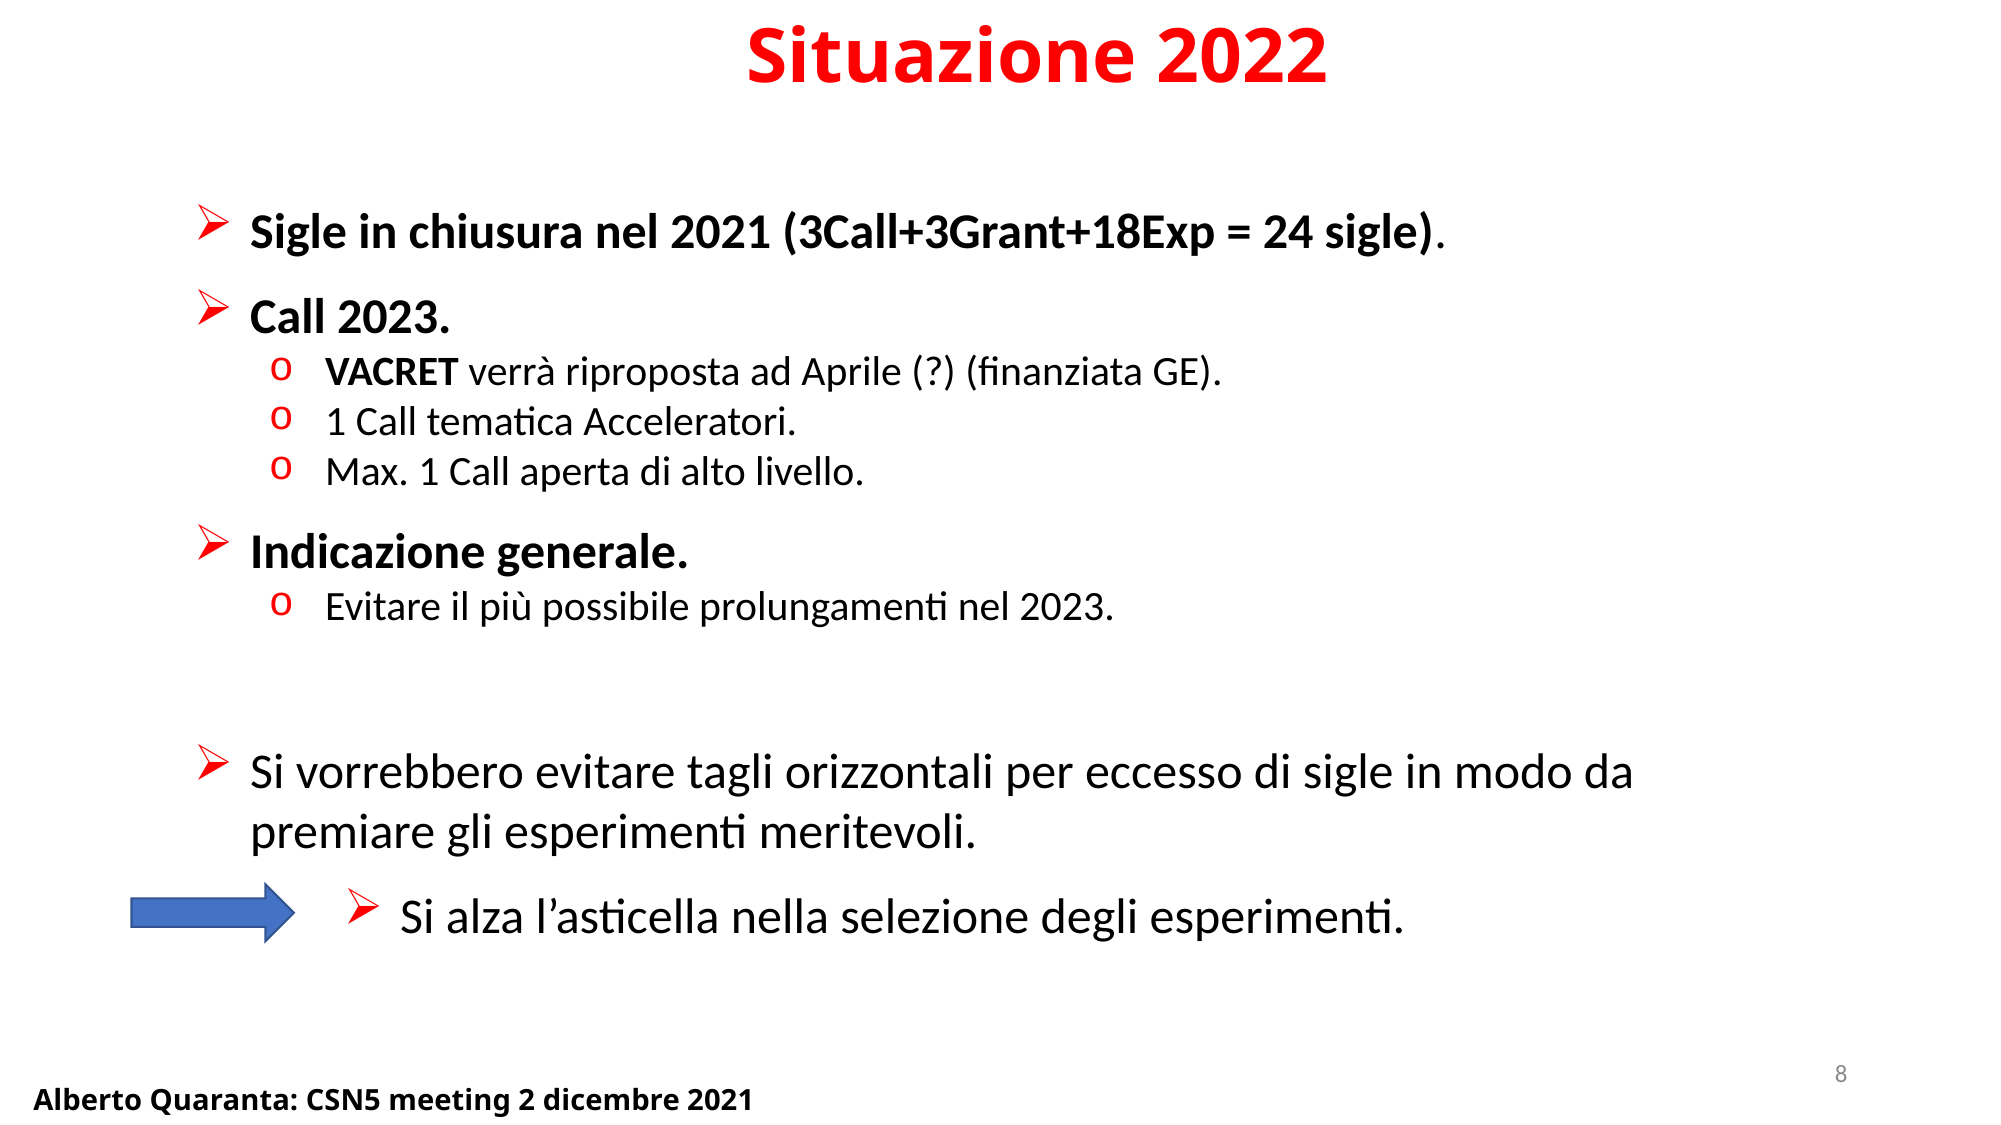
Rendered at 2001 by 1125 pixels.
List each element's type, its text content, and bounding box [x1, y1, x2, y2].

slide_number 8 [1412, 1042, 1863, 1103]
text_box Alberto Quaranta: CSN5 meeting 2 dicembre 2021 [18, 1074, 863, 1124]
text_box [130, 881, 296, 944]
text_box Situazione 2022 [252, 0, 1748, 105]
text_box Si vorrebbero evitare tagli orizzontali per eccesso di sigle in modo da premiare gli esperimenti meritevoli. Si alza l’asticella nella selezione degli esperimenti. [179, 730, 1821, 951]
text_box Sigle in chiusura nel 2021 (3Call+3Grant+18Exp = 24 sigle). Call 2023. VACRET verrà riproposta ad Aprile (?) (finanziata GE). 1 Call tematica Acceleratori. Max. 1 Call aperta di alto livello. Indicazione generale. Evitare il più possibile prolungamenti nel 2023. [179, 191, 1692, 637]
